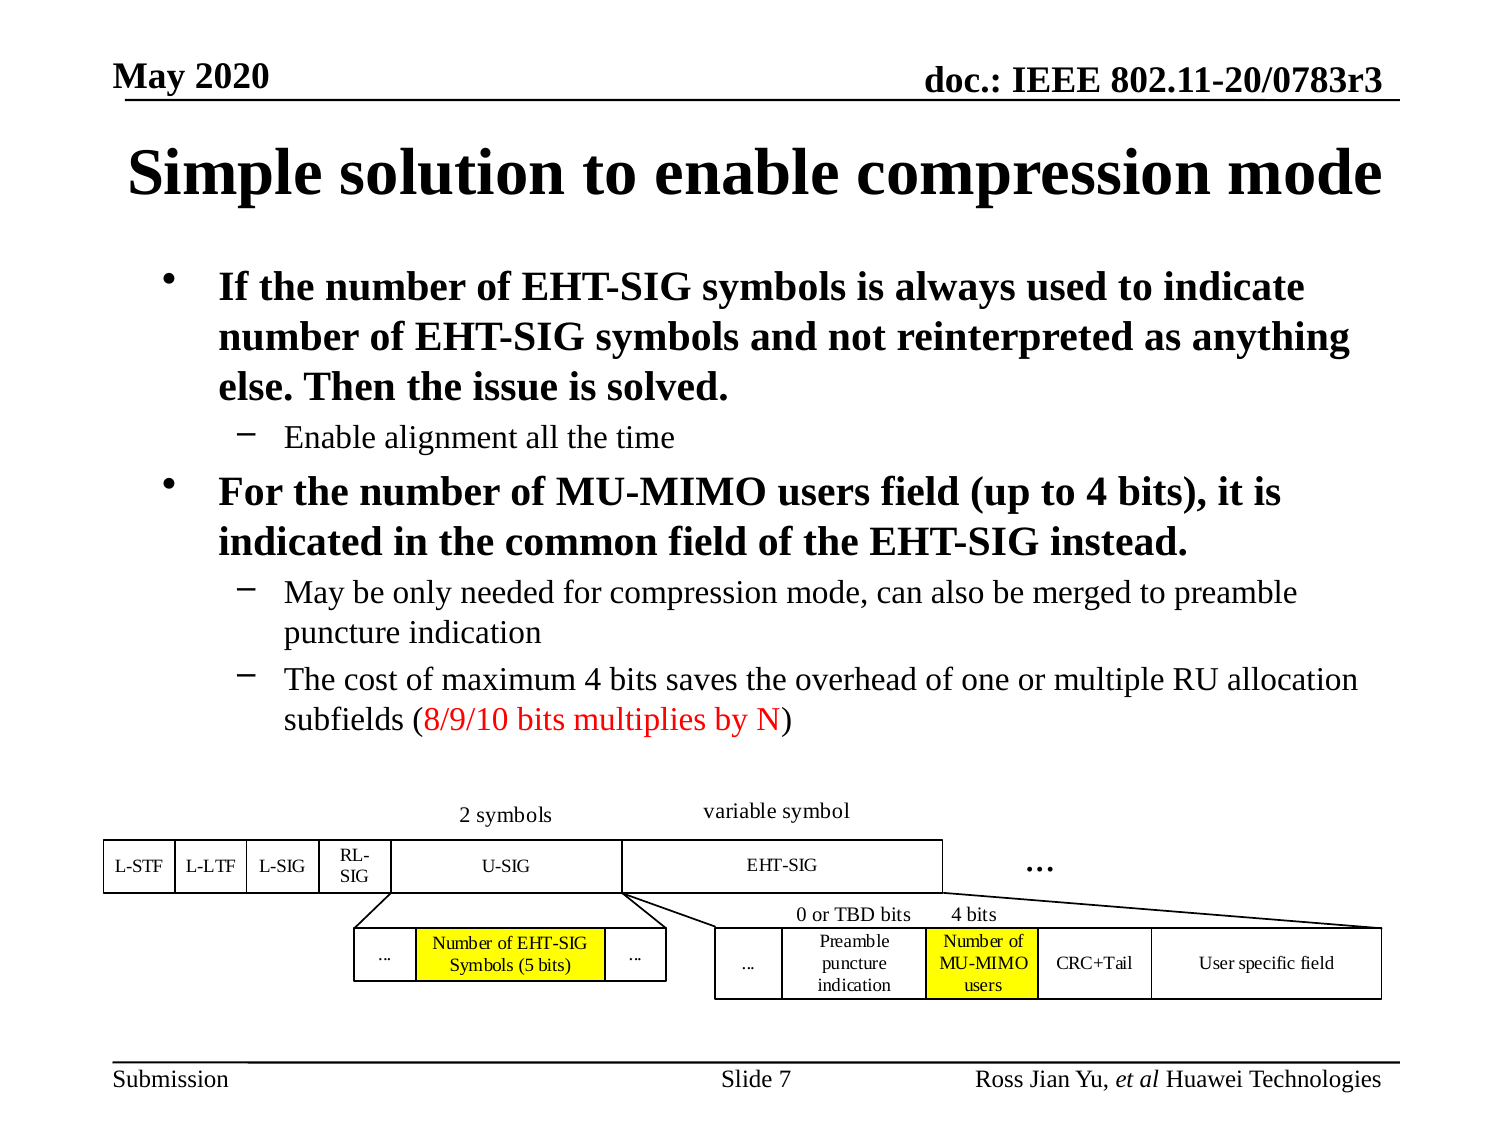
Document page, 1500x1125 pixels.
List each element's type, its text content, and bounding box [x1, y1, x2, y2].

list If the number of EHT-SIG symbols is always used to indicate number of EHT-SIG symbols and not reinterpreted as anything else. Then the issue is solved. Enable alignment all the time For the number of MU-MIMO users field (up to 4 bits), it is indicated in the common field of the EHT-SIG instead. May be only needed for compression mode, can also be merged to preamble puncture indication The cost of maximum 4 bits saves the overhead of one or multiple RU allocation subfields (8/9/10 bits multiplies by N) [146, 251, 1438, 801]
slide_number Slide 7 [712, 1061, 800, 1093]
title Simple solution to enable compression mode [99, 123, 1413, 212]
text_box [99, 782, 1383, 1001]
